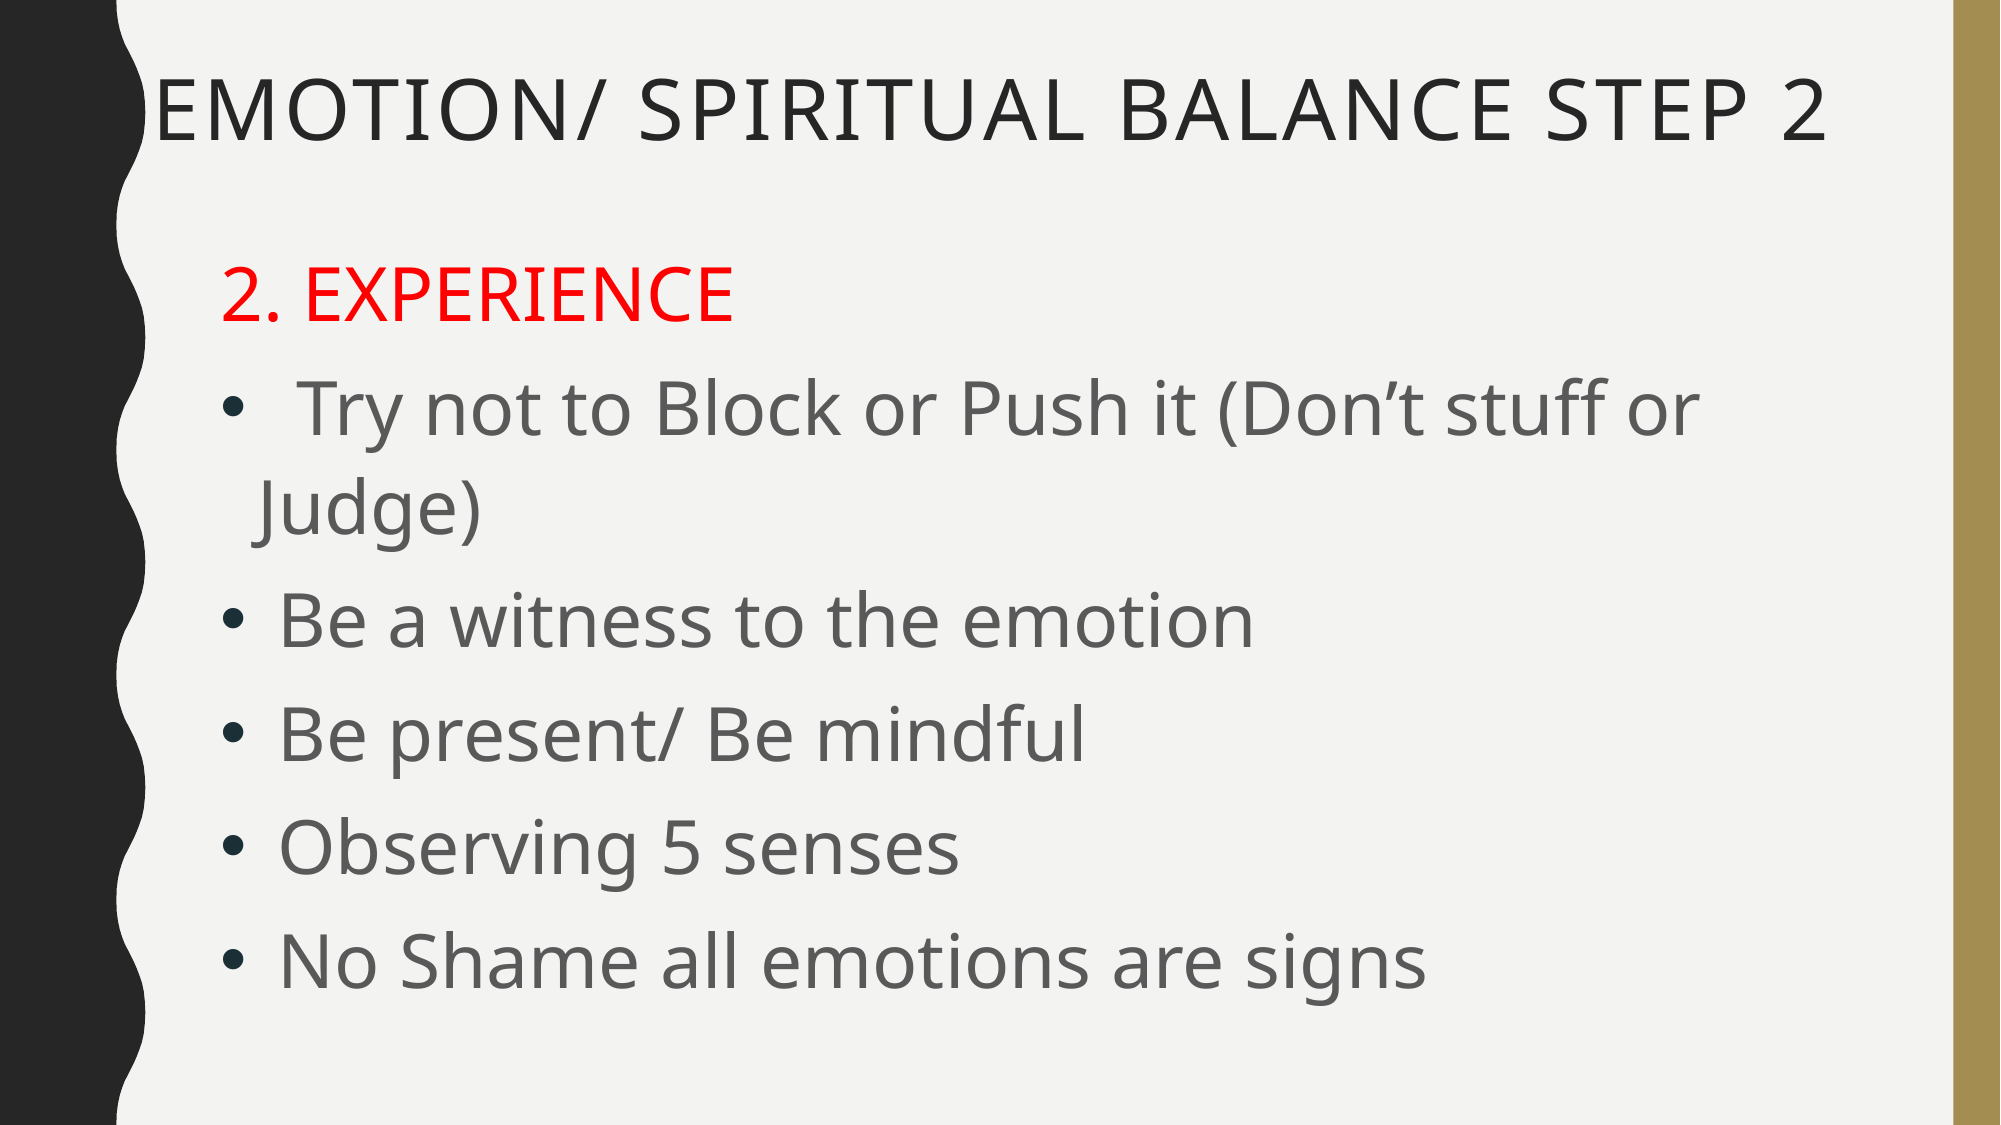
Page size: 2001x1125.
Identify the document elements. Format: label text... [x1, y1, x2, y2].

title Emotion/ Spiritual Balance Step 2 [137, 59, 1863, 169]
list 2. EXPERIENCE Try not to Block or Push it (Don’t stuff or Judge) Be a witness to the emotion Be present/ Be mindful Observing 5 senses No Shame all emotions are signs [205, 230, 1875, 965]
